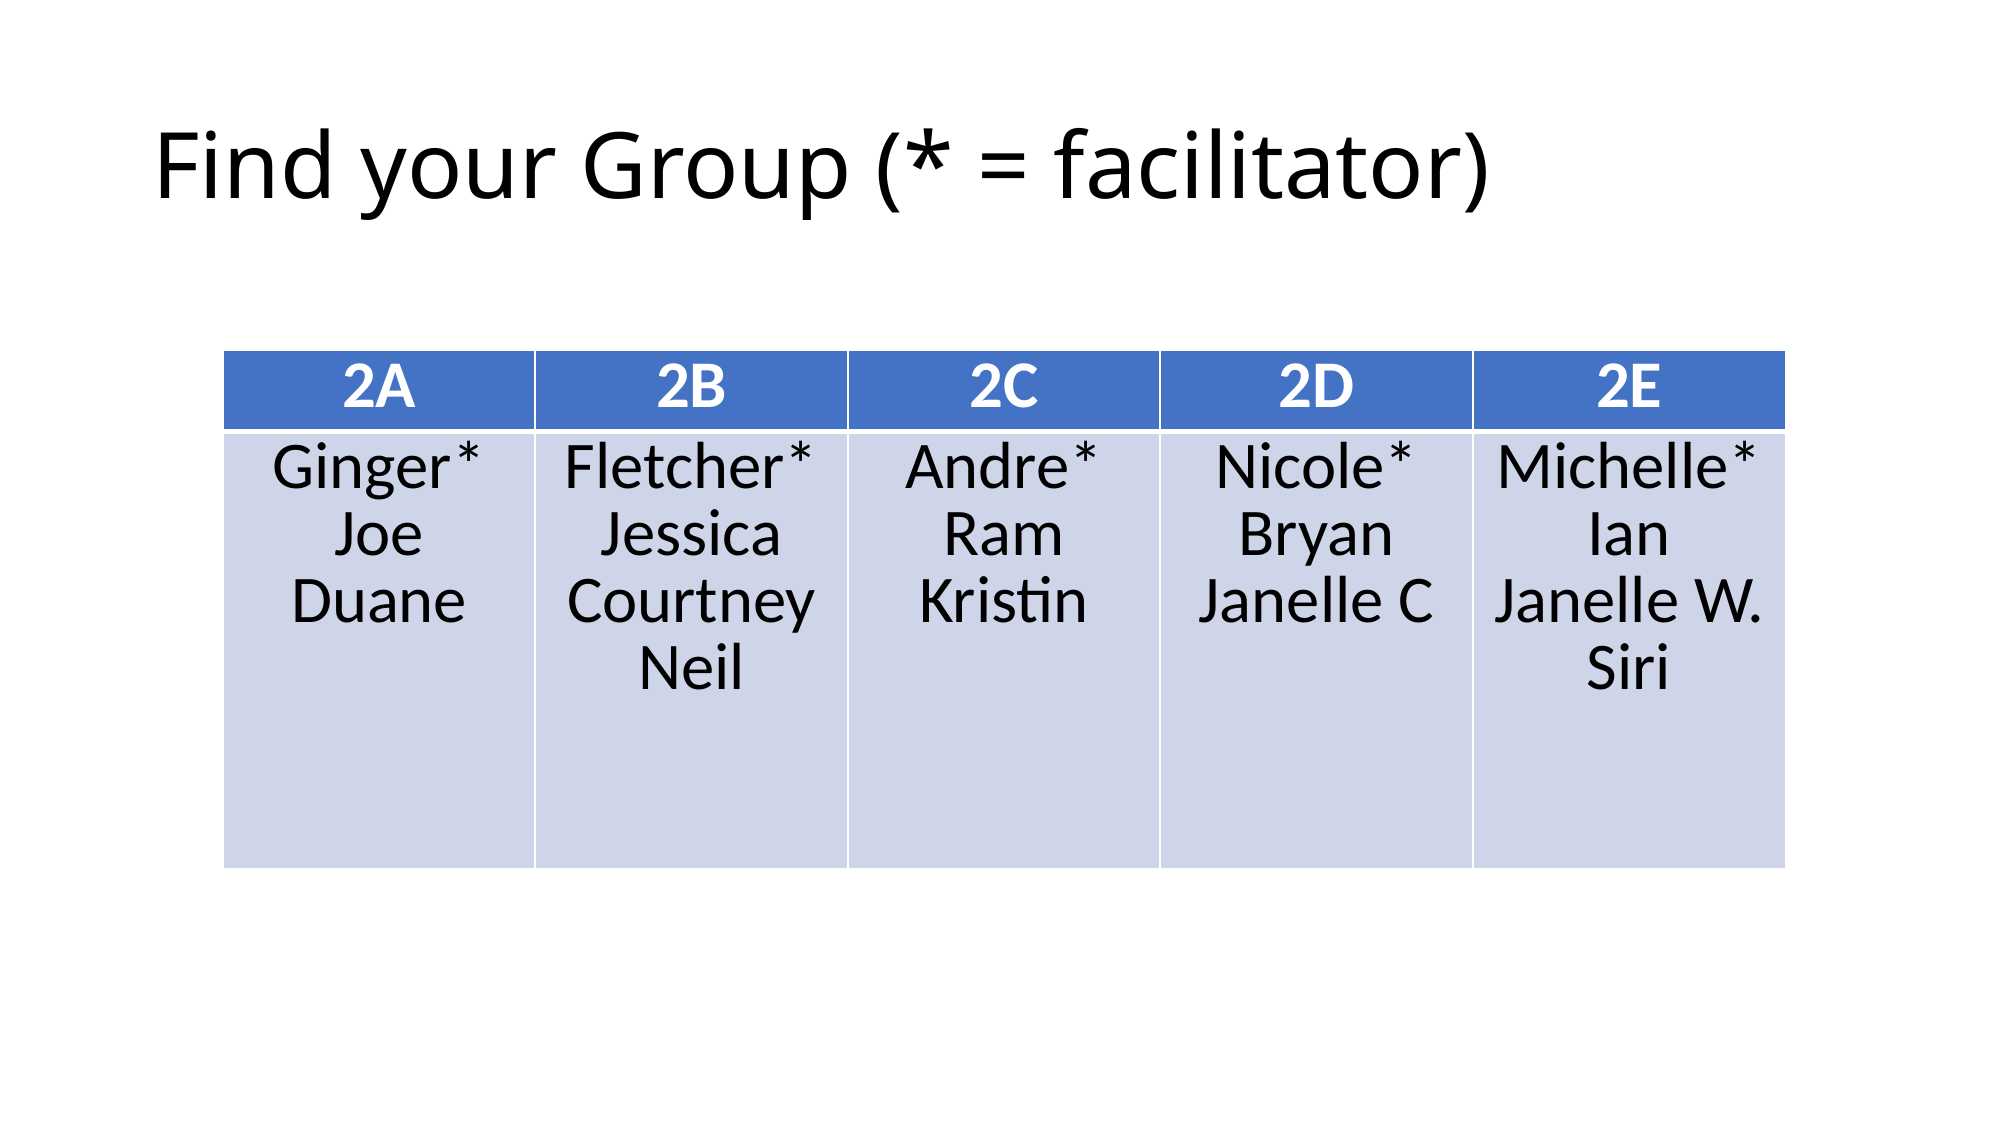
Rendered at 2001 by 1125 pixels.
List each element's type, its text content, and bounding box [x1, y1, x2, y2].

table_cell Michelle* Ian Janelle W. Siri [1474, 434, 1785, 868]
table_cell Andre* Ram Kristin [849, 434, 1159, 868]
table_cell Fletcher* Jessica Courtney Neil [536, 434, 847, 868]
table_cell Ginger* Joe Duane [224, 434, 534, 868]
list [137, 299, 1863, 1014]
title Find your Group (* = facilitator) [137, 59, 1863, 278]
table_header 2E [1474, 351, 1785, 429]
table_header 2B [536, 351, 847, 429]
table_header 2A [224, 351, 534, 429]
table_cell Nicole* Bryan Janelle C [1161, 434, 1472, 868]
table_header 2D [1161, 351, 1472, 429]
table_header 2C [849, 351, 1159, 429]
